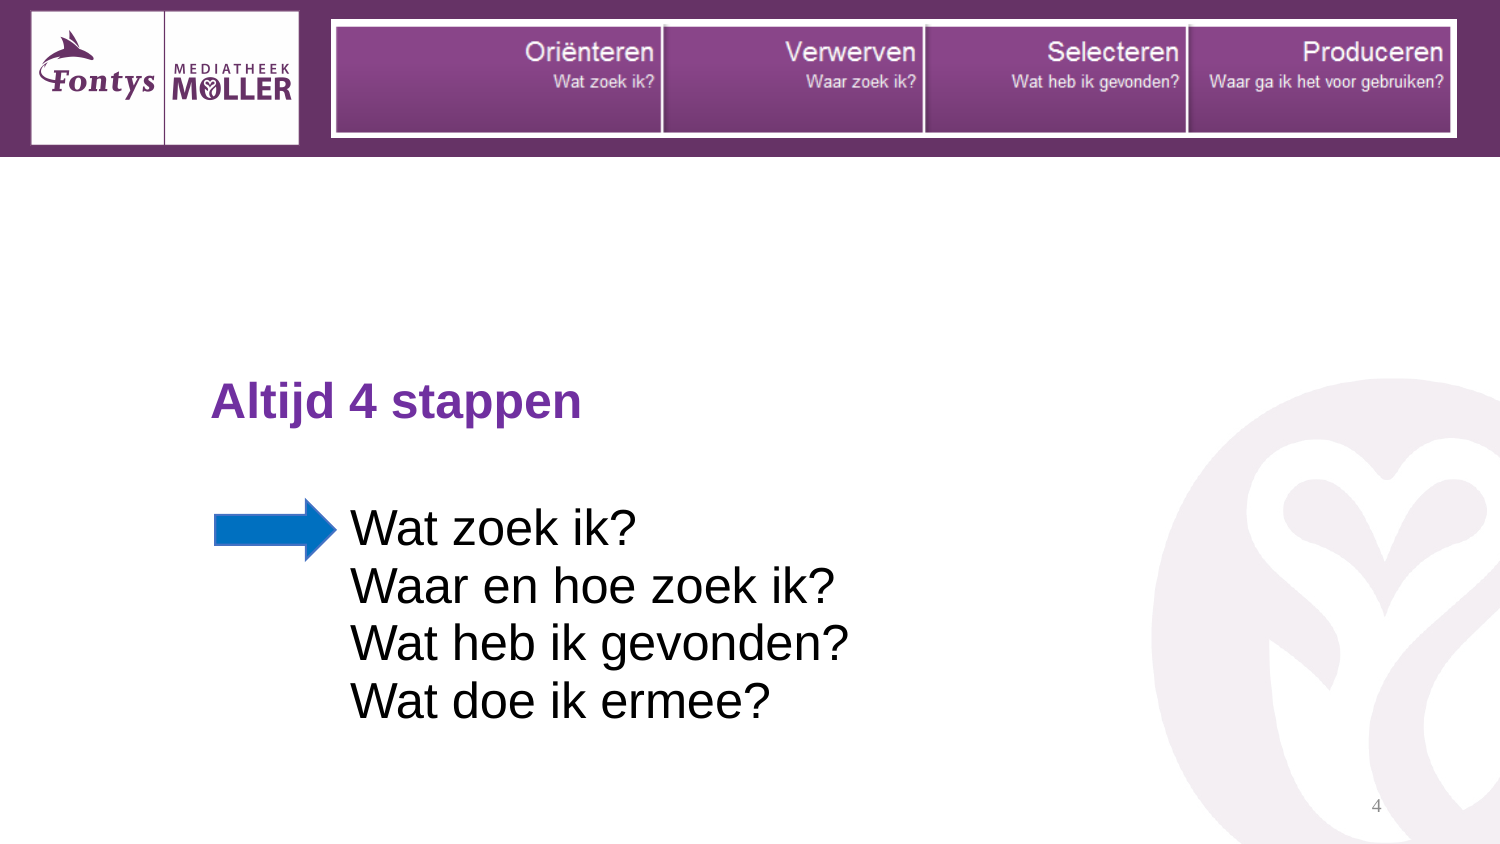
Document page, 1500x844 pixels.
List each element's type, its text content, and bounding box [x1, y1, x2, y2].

text_box Altijd 4 stappen [195, 361, 612, 436]
picture [30, 10, 300, 146]
picture [1125, 355, 1500, 844]
picture [330, 19, 1457, 138]
slide_number 4 [1080, 782, 1397, 827]
subtitle [250, 206, 1253, 752]
text_box [214, 497, 338, 563]
text_box Wat zoek ik? Waar en hoe zoek ik? Wat heb ik gevonden? Wat doe ik ermee? [336, 381, 1080, 844]
